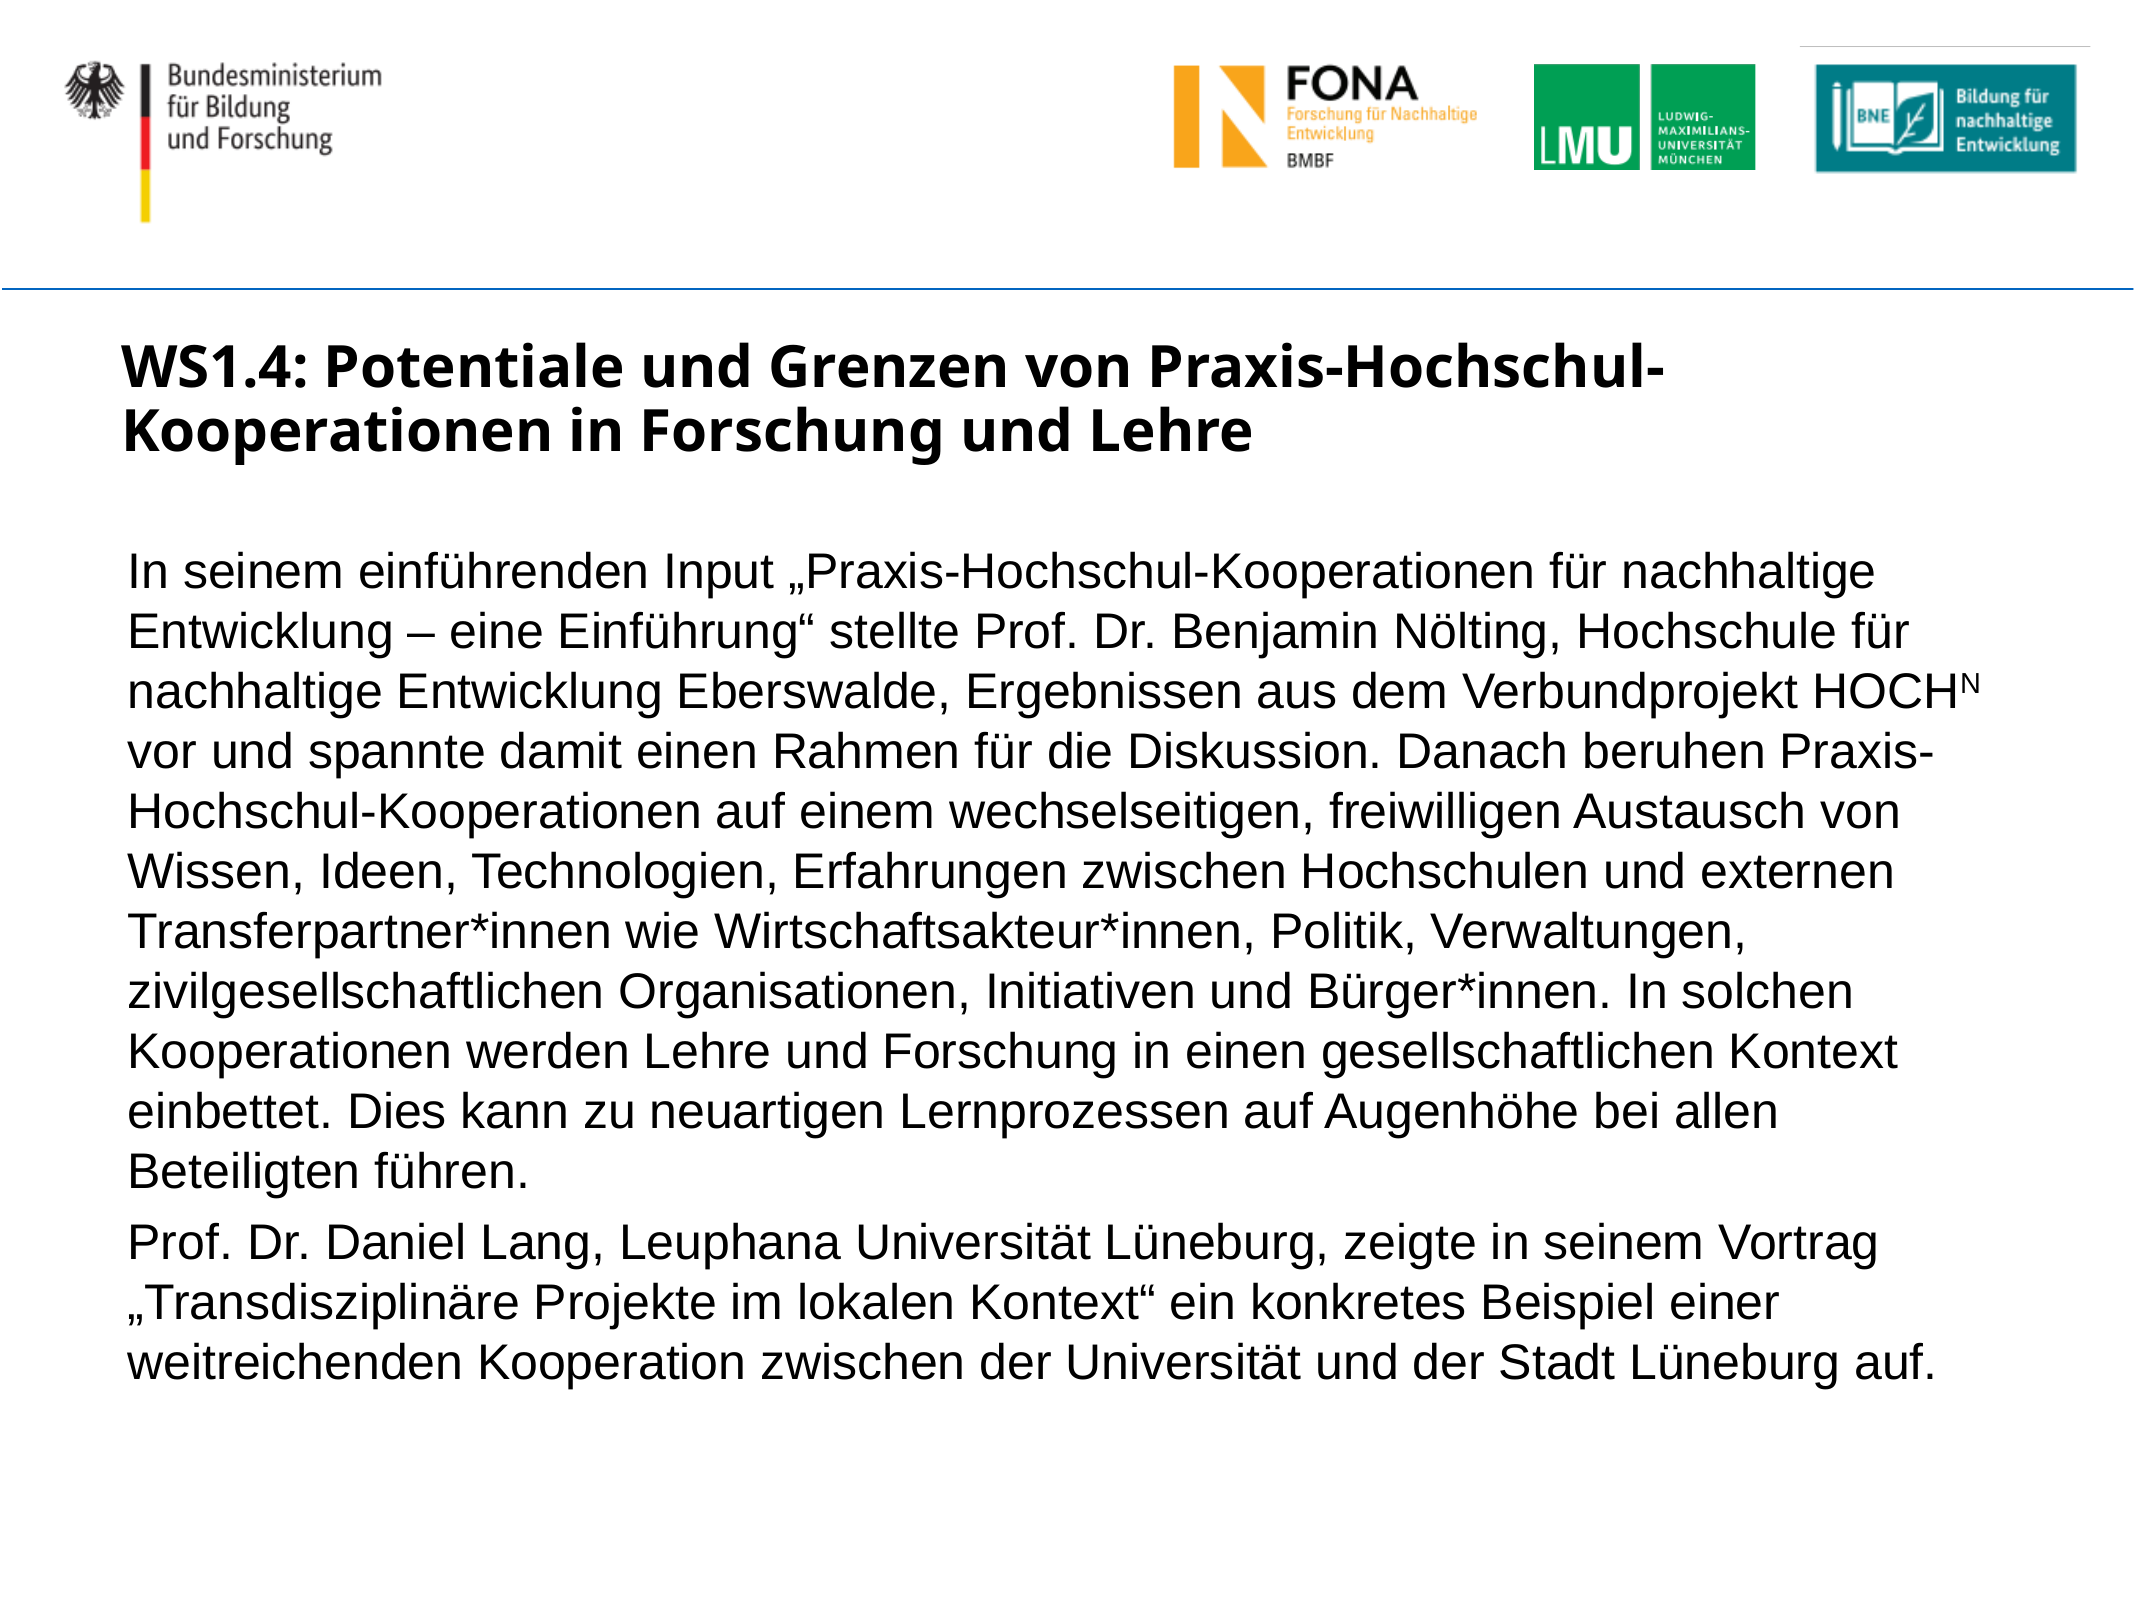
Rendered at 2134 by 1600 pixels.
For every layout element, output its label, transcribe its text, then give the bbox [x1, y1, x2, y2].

title WS1.4: Potentiale und Grenzen von Praxis-Hochschul-Kooperationen in Forschung und Lehre [111, 328, 2027, 491]
list In seinem einführenden Input „Praxis-Hochschul-Kooperationen für nachhaltige Entwicklung – eine Einführung“ stellte Prof. Dr. Benjamin Nölting, Hochschule für nachhaltige Entwicklung Eberswalde, Ergebnissen aus dem Verbundprojekt HOCHN vor und spannte damit einen Rahmen für die Diskussion. Danach beruhen Praxis-Hochschul-Kooperationen auf einem wechselseitigen, freiwilligen Austausch von Wissen, Ideen, Technologien, Erfahrungen zwischen Hochschulen und externen Transferpartner*innen wie Wirtschaftsakteur*innen, Politik, Verwaltungen, zivilgesellschaftlichen Organisationen, Initiativen und Bürger*innen. In solchen Kooperationen werden Lehre und Forschung in einen gesellschaftlichen Kontext einbettet. Dies kann zu neuartigen Lernprozessen auf Augenhöhe bei allen Beteiligten führen. Prof. Dr. Daniel Lang, Leuphana Universität Lüneburg, zeigte in seinem Vortrag „Transdisziplinäre Projekte im lokalen Kontext“ ein konkretes Beispiel einer weitreichenden Kooperation zwischen der Universität und der Stadt Lüneburg auf. [111, 529, 2027, 1508]
